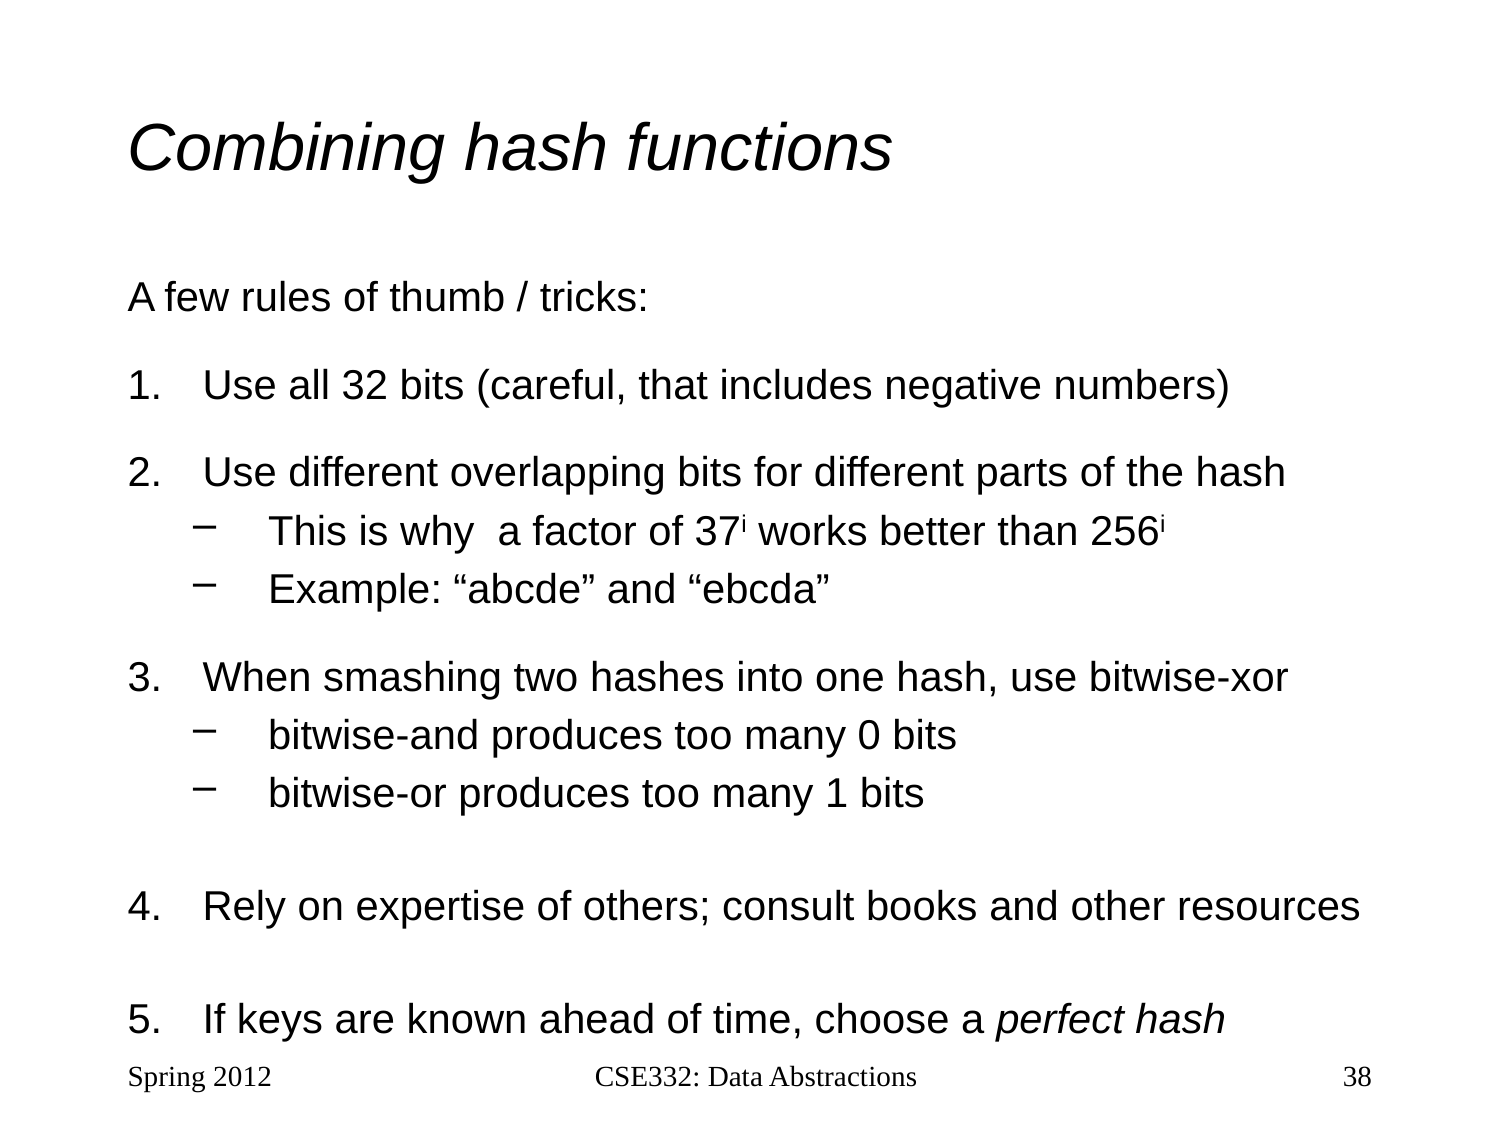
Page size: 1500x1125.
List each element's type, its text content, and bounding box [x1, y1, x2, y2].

slide_number 38 [1074, 1049, 1388, 1125]
slide_number Spring 2012 [112, 1049, 426, 1125]
list A few rules of thumb / tricks: Use all 32 bits (careful, that includes negative numbers) Use different overlapping bits for different parts of the hash This is why a factor of 37i works better than 256i Example: “abcde” and “ebcda” When smashing two hashes into one hash, use bitwise-xor bitwise-and produces too many 0 bits bitwise-or produces too many 1 bits Rely on expertise of others; consult books and other resources If keys are known ahead of time, choose a perfect hash [112, 262, 1388, 1001]
footer CSE332: Data Abstractions [474, 1049, 1038, 1125]
title Combining hash functions [112, 49, 1388, 238]
